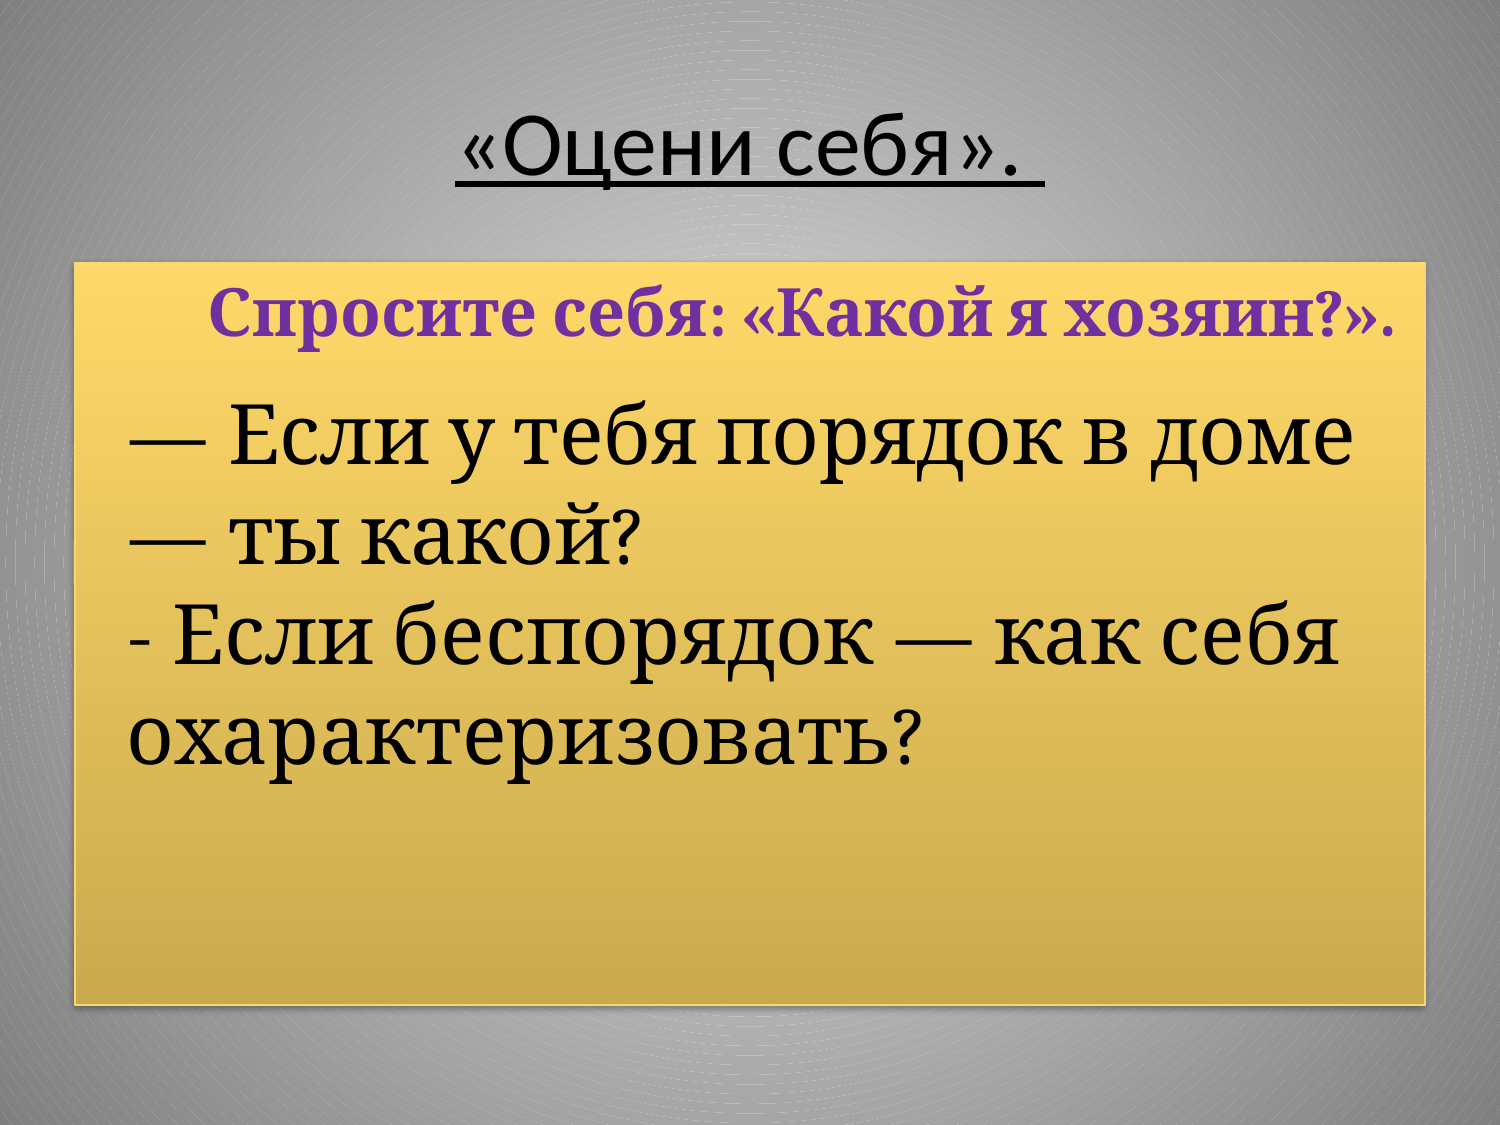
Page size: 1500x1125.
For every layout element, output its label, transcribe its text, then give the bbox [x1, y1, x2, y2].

title «Оцени себя». [75, 45, 1425, 233]
list Спросите себя: «Какой я хозяин?». [74, 262, 1426, 1006]
text_box — Если у тебя порядок в доме — ты какой? - Если беспорядок — как себя охарактеризовать? [112, 373, 1459, 889]
